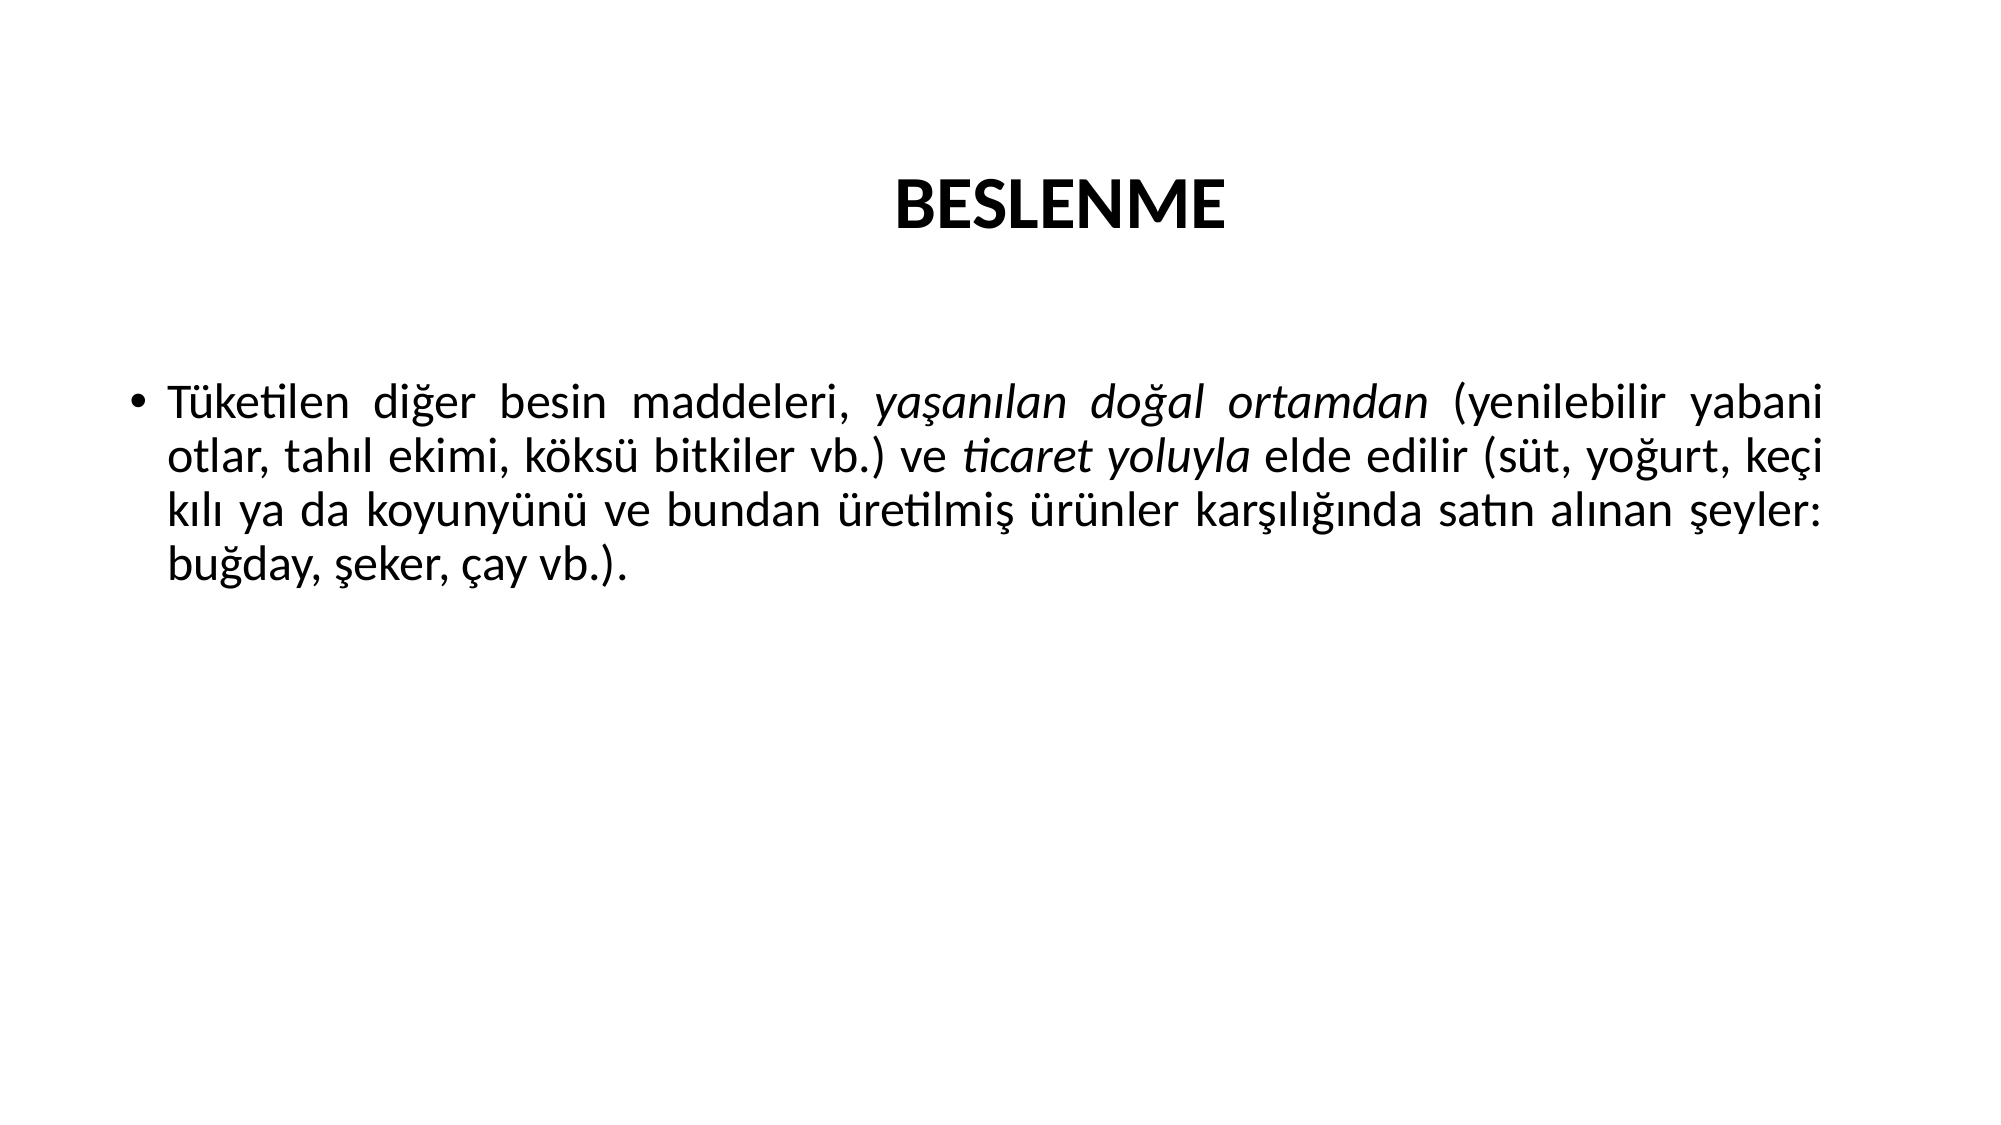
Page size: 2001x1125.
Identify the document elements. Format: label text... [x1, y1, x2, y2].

text_box BESLENME [879, 145, 1243, 251]
list Tüketilen diğer besin maddeleri, yaşanılan doğal ortamdan (yenilebilir yabani otlar, tahıl ekimi, köksü bitkiler vb.) ve ticaret yoluyla elde edilir (süt, yoğurt, keçi kılı ya da koyunyünü ve bundan üretilmiş ürünler karşılığında satın alınan şeyler: buğday, şeker, çay vb.). [114, 368, 1840, 1083]
